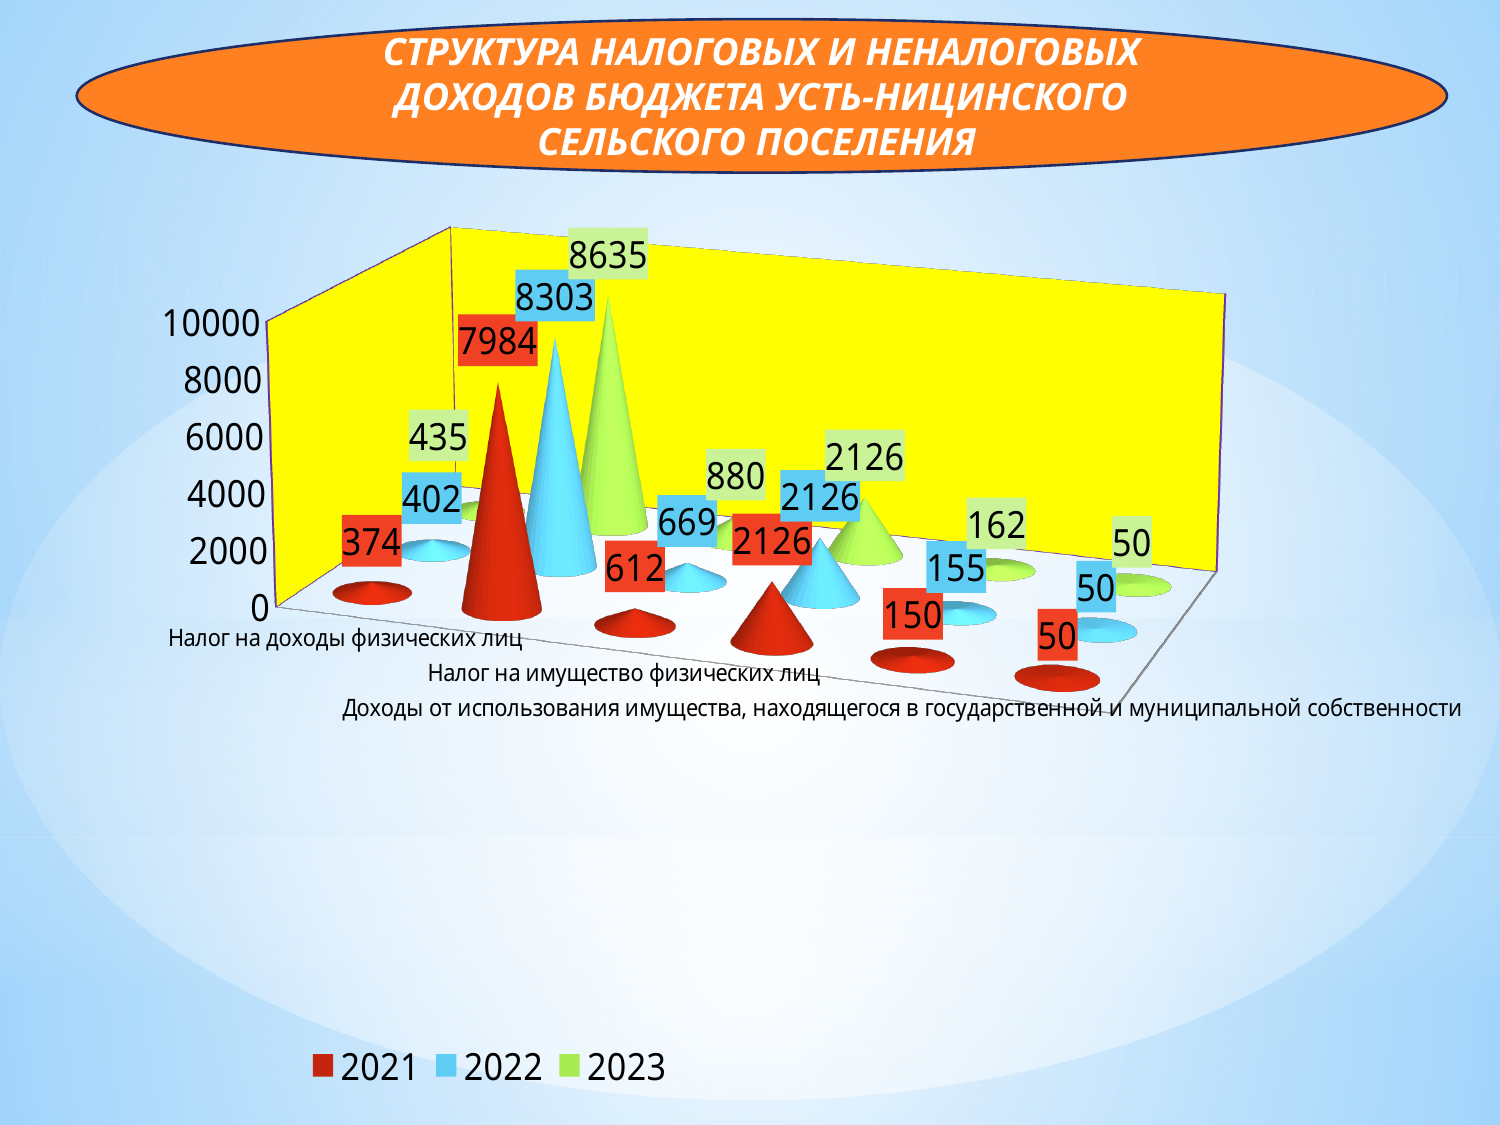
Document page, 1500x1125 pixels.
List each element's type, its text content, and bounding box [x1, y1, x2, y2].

title [915, 42, 1483, 173]
text_box СТРУКТУРА НАЛОГОВЫХ И НЕНАЛОГОВЫХ ДОХОДОВ БЮДЖЕТА УСТЬ-НИЦИНСКОГО СЕЛЬСКОГО ПОСЕЛЕНИЯ [75, 17, 1449, 174]
chart [17, 195, 1483, 1107]
title [76, 102, 609, 173]
title [76, 42, 253, 90]
